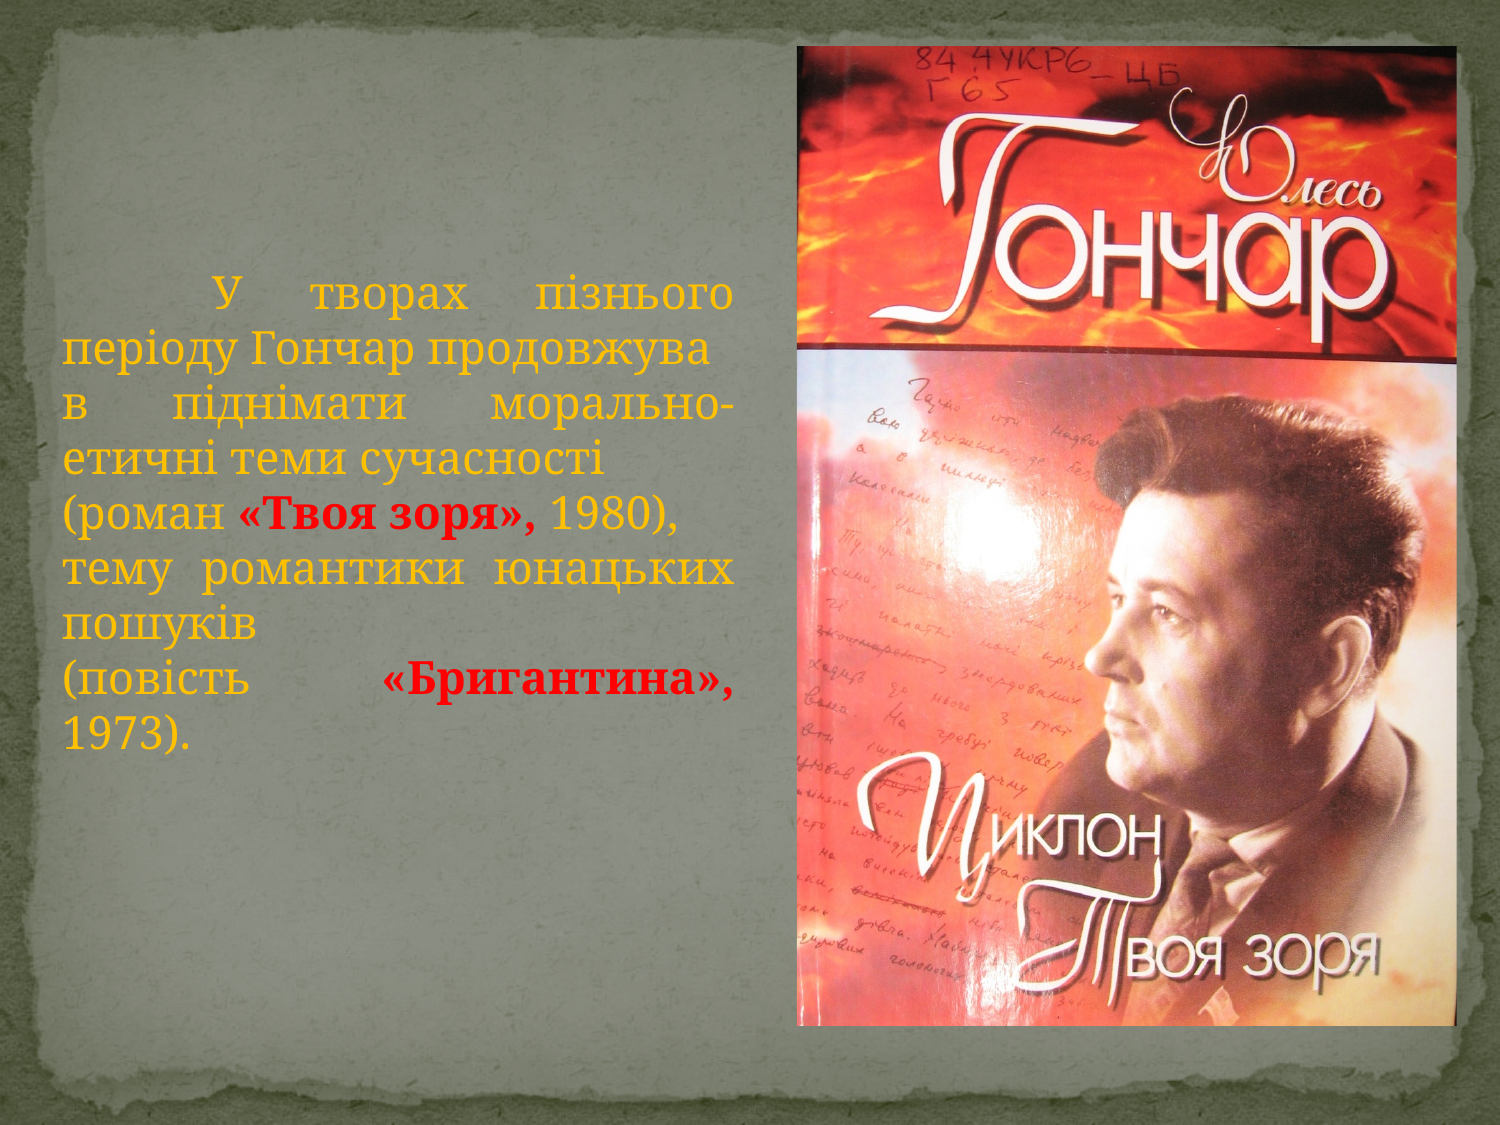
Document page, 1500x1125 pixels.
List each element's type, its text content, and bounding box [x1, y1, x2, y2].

picture [796, 46, 1457, 1026]
text_box У творах пізнього періоду Гончар продовжував піднімати морально-етичні теми сучасності (роман «Твоя зоря», 1980), тему романтики юнацьких пошуків (повість «Бригантина», 1973). [46, 256, 750, 766]
